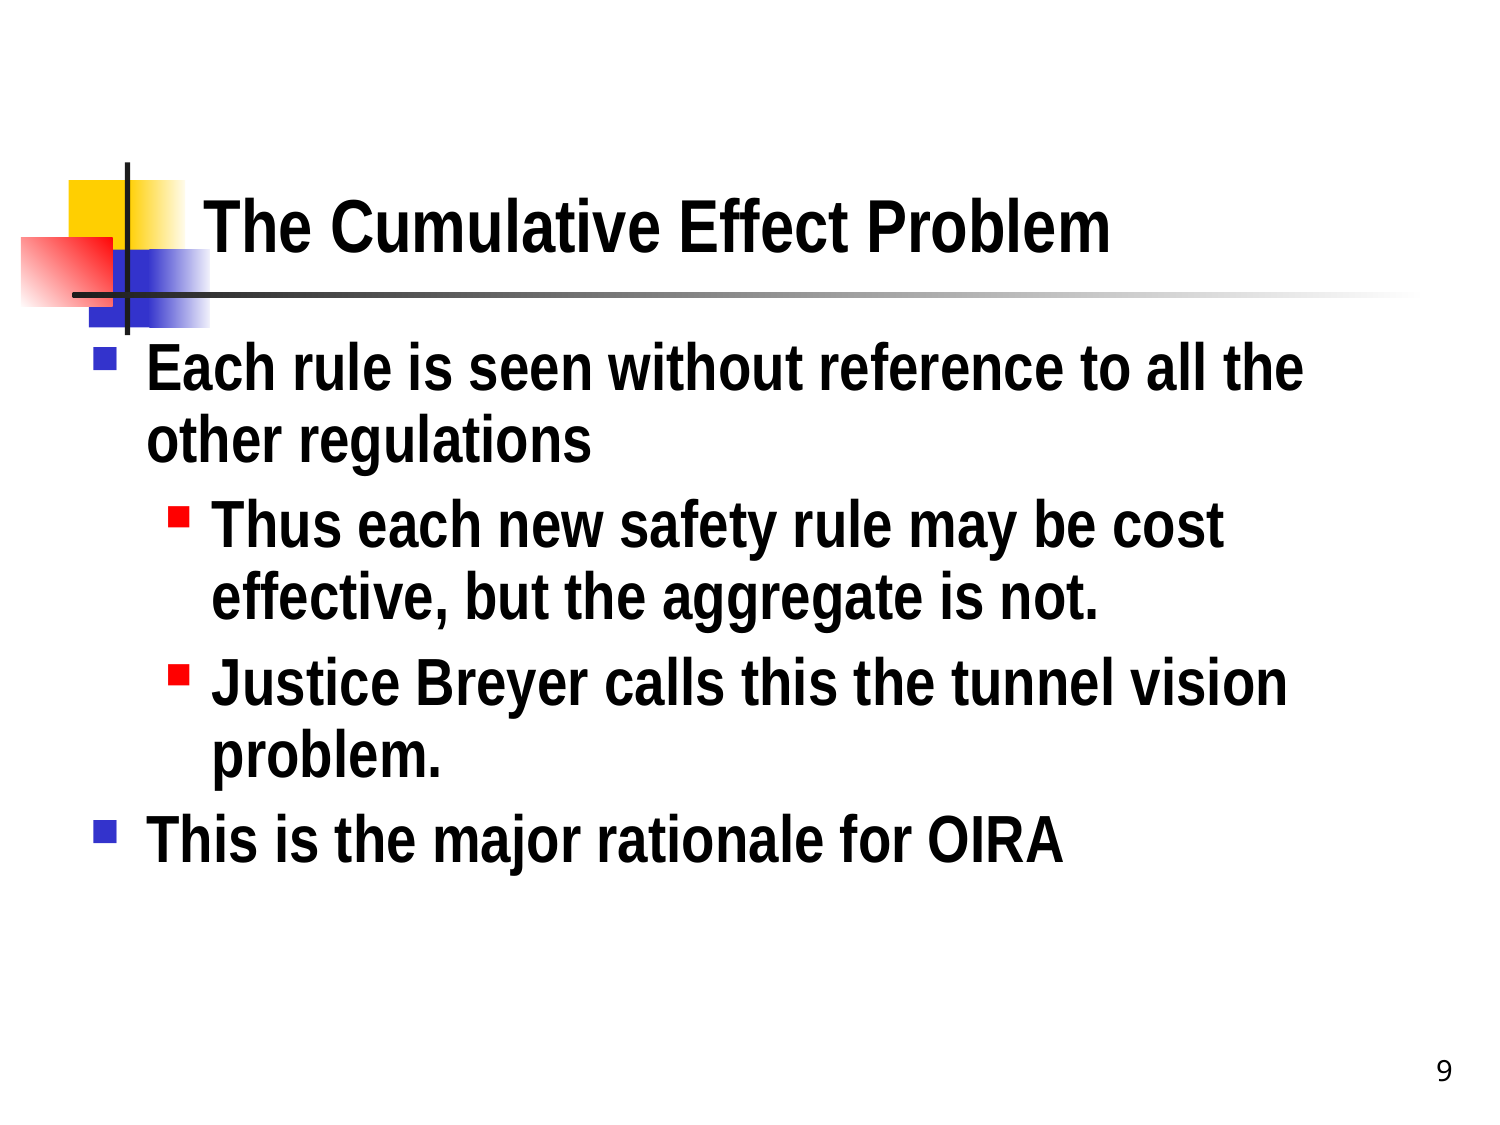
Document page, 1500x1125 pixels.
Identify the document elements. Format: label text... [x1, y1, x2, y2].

slide_number 9 [1155, 1024, 1468, 1100]
title The Cumulative Effect Problem [188, 35, 1468, 275]
list Each rule is seen without reference to all the other regulations Thus each new safety rule may be cost effective, but the aggregate is not. Justice Breyer calls this the tunnel vision problem. This is the major rationale for OIRA [75, 324, 1400, 1075]
